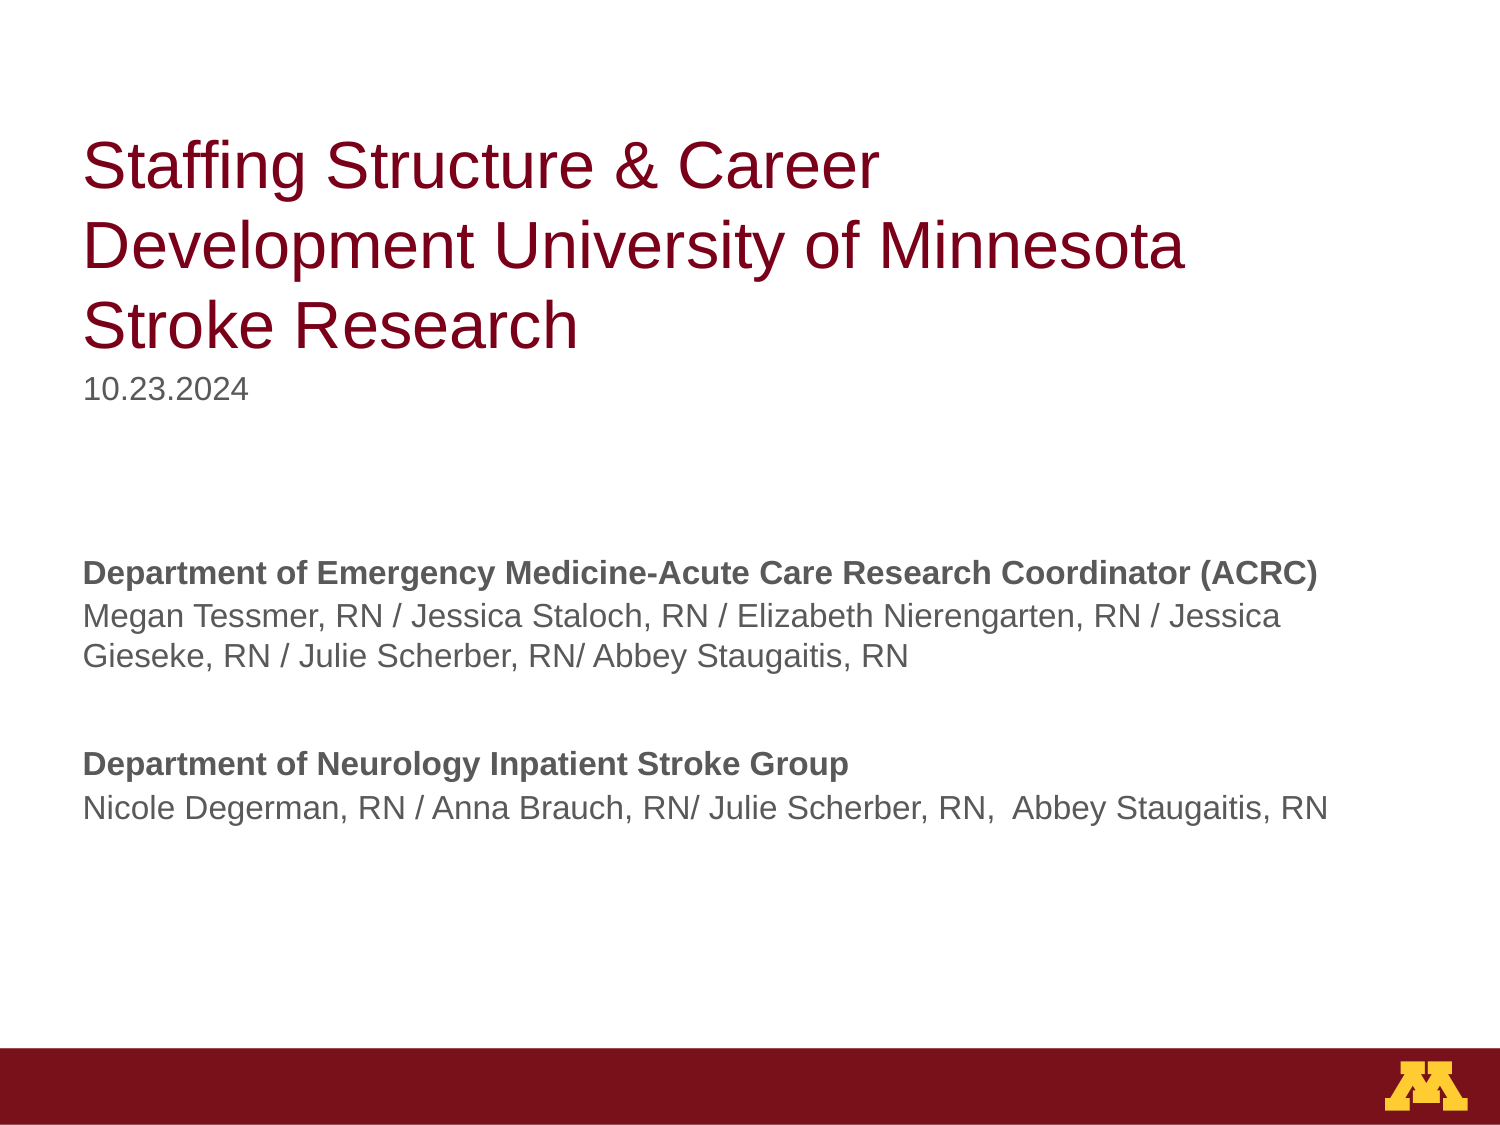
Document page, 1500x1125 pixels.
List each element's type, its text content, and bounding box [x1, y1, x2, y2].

picture [0, 1048, 1500, 1125]
text_box Staffing Structure & Career Development University of Minnesota Stroke Research 10.23.2024 [74, 96, 1271, 433]
text_box Department of Emergency Medicine-Acute Care Research Coordinator (ACRC) Megan Tessmer, RN / Jessica Staloch, RN / Elizabeth Nierengarten, RN / Jessica Gieseke, RN / Julie Scherber, RN/ Abbey Staugaitis, RN Department of Neurology Inpatient Stroke Group Nicole Degerman, RN / Anna Brauch, RN/ Julie Scherber, RN, Abbey Staugaitis, RN [74, 546, 1361, 858]
